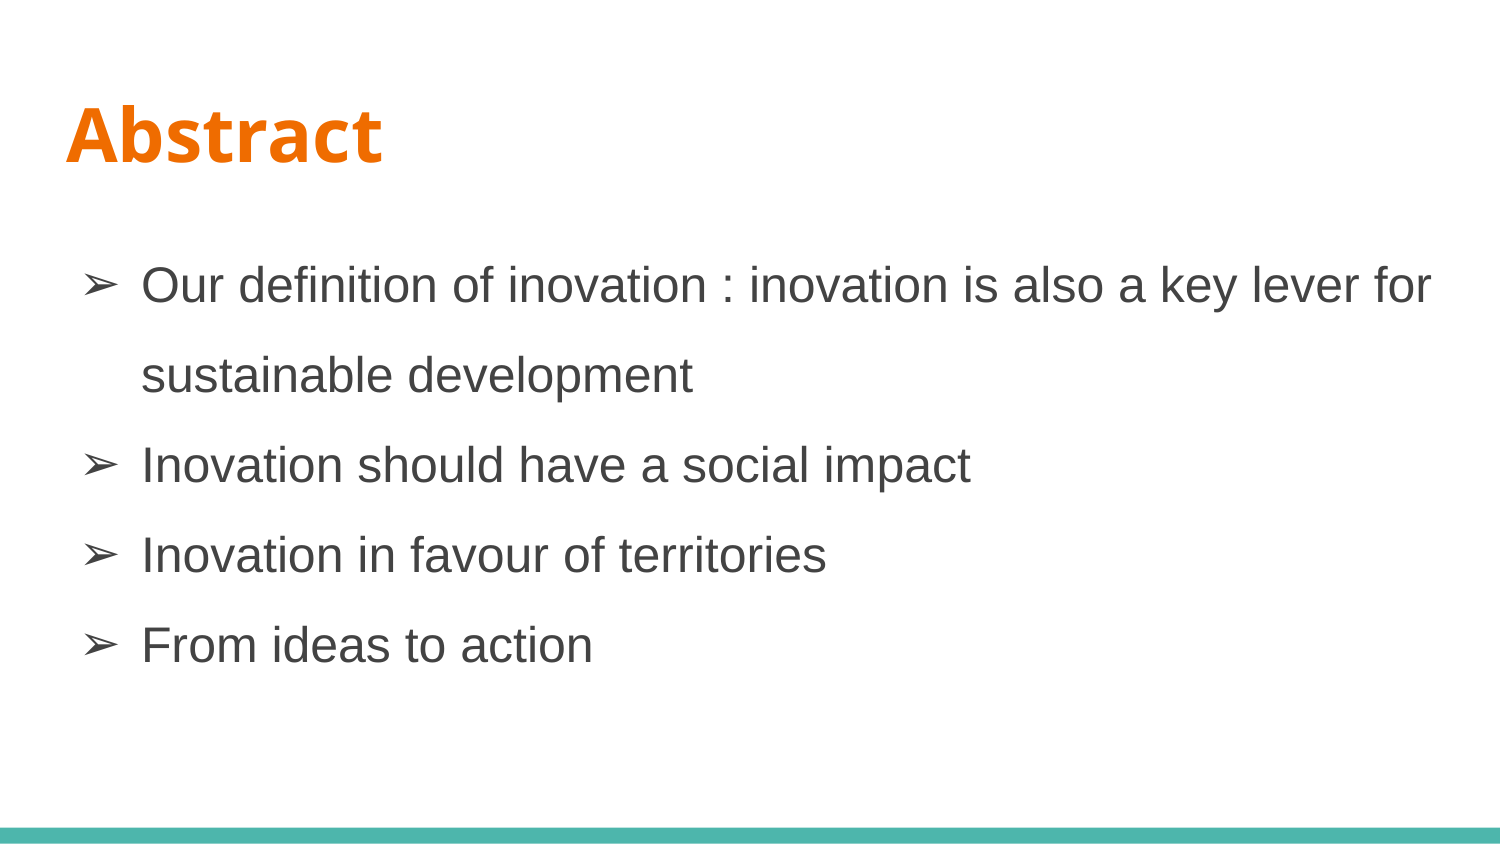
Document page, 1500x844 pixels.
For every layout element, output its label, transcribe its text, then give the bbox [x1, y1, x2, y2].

list Our definition of inovation : inovation is also a key lever for sustainable development Inovation should have a social impact Inovation in favour of territories From ideas to action [51, 207, 1449, 750]
title Abstract [51, 72, 1449, 189]
